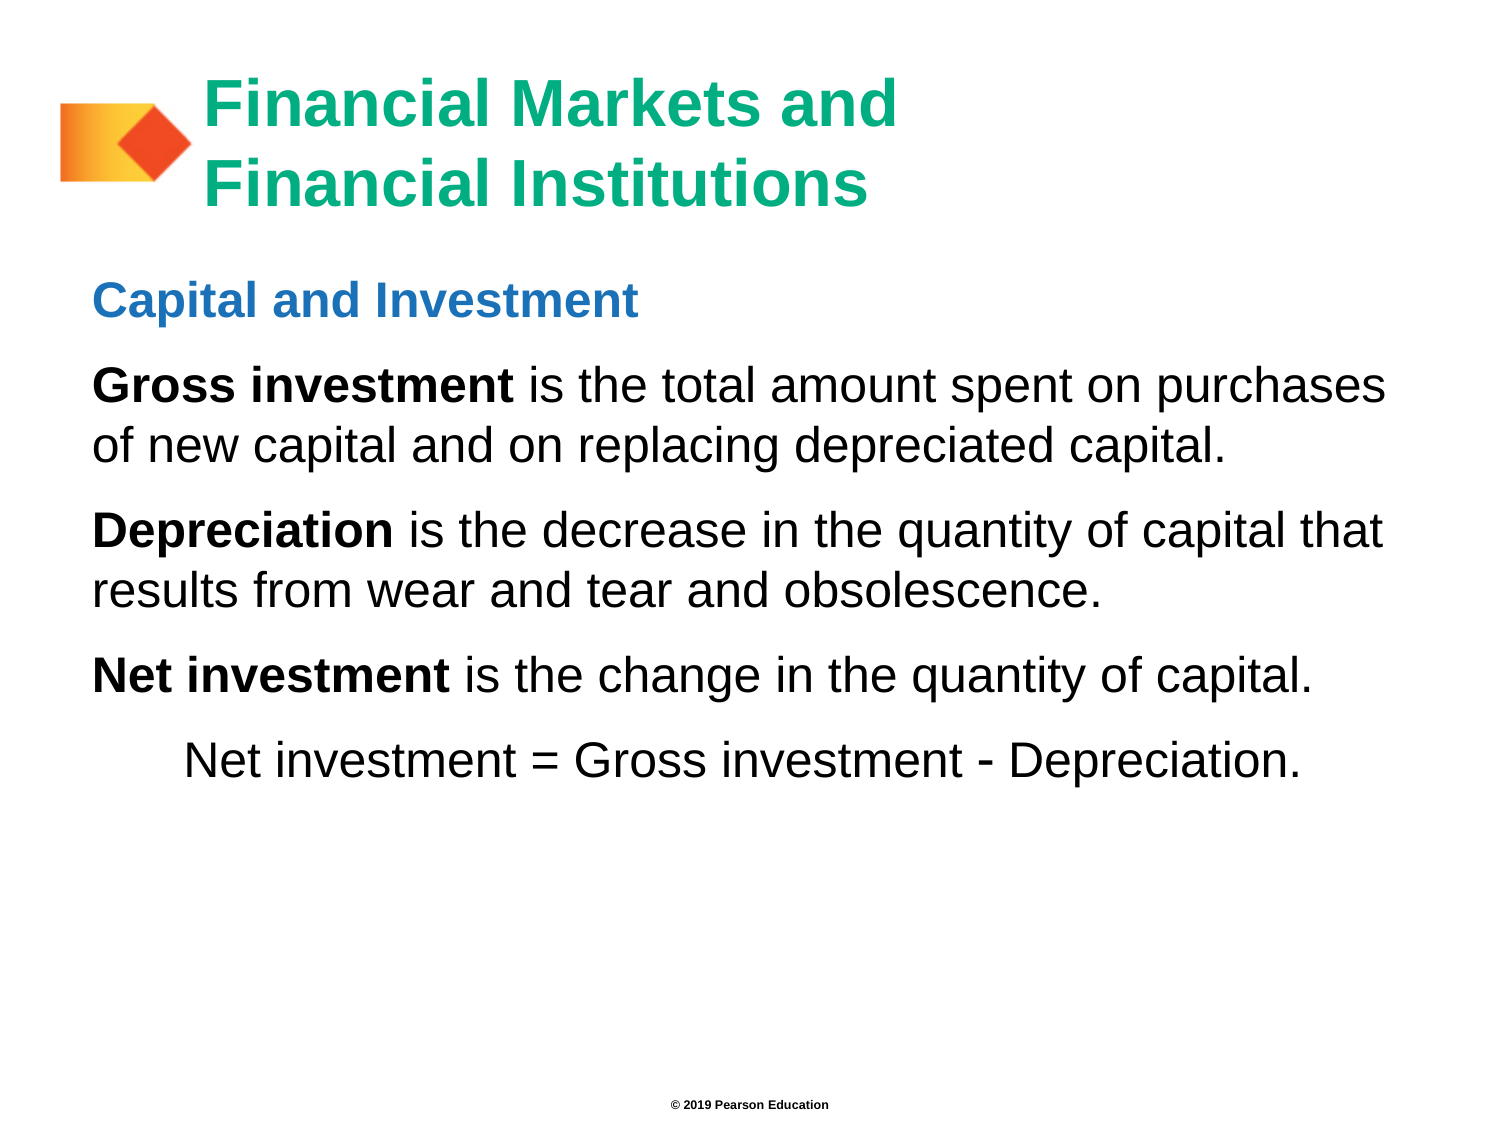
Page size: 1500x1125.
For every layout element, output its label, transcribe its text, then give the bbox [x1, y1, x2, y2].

title Financial Markets and Financial Institutions [188, 47, 1364, 234]
list Capital and Investment Gross investment is the total amount spent on purchases of new capital and on replacing depreciated capital. Depreciation is the decrease in the quantity of capital that results from wear and tear and obsolescence. Net investment is the change in the quantity of capital. Net investment = Gross investment  Depreciation. [59, 259, 1410, 1003]
picture [59, 102, 188, 184]
